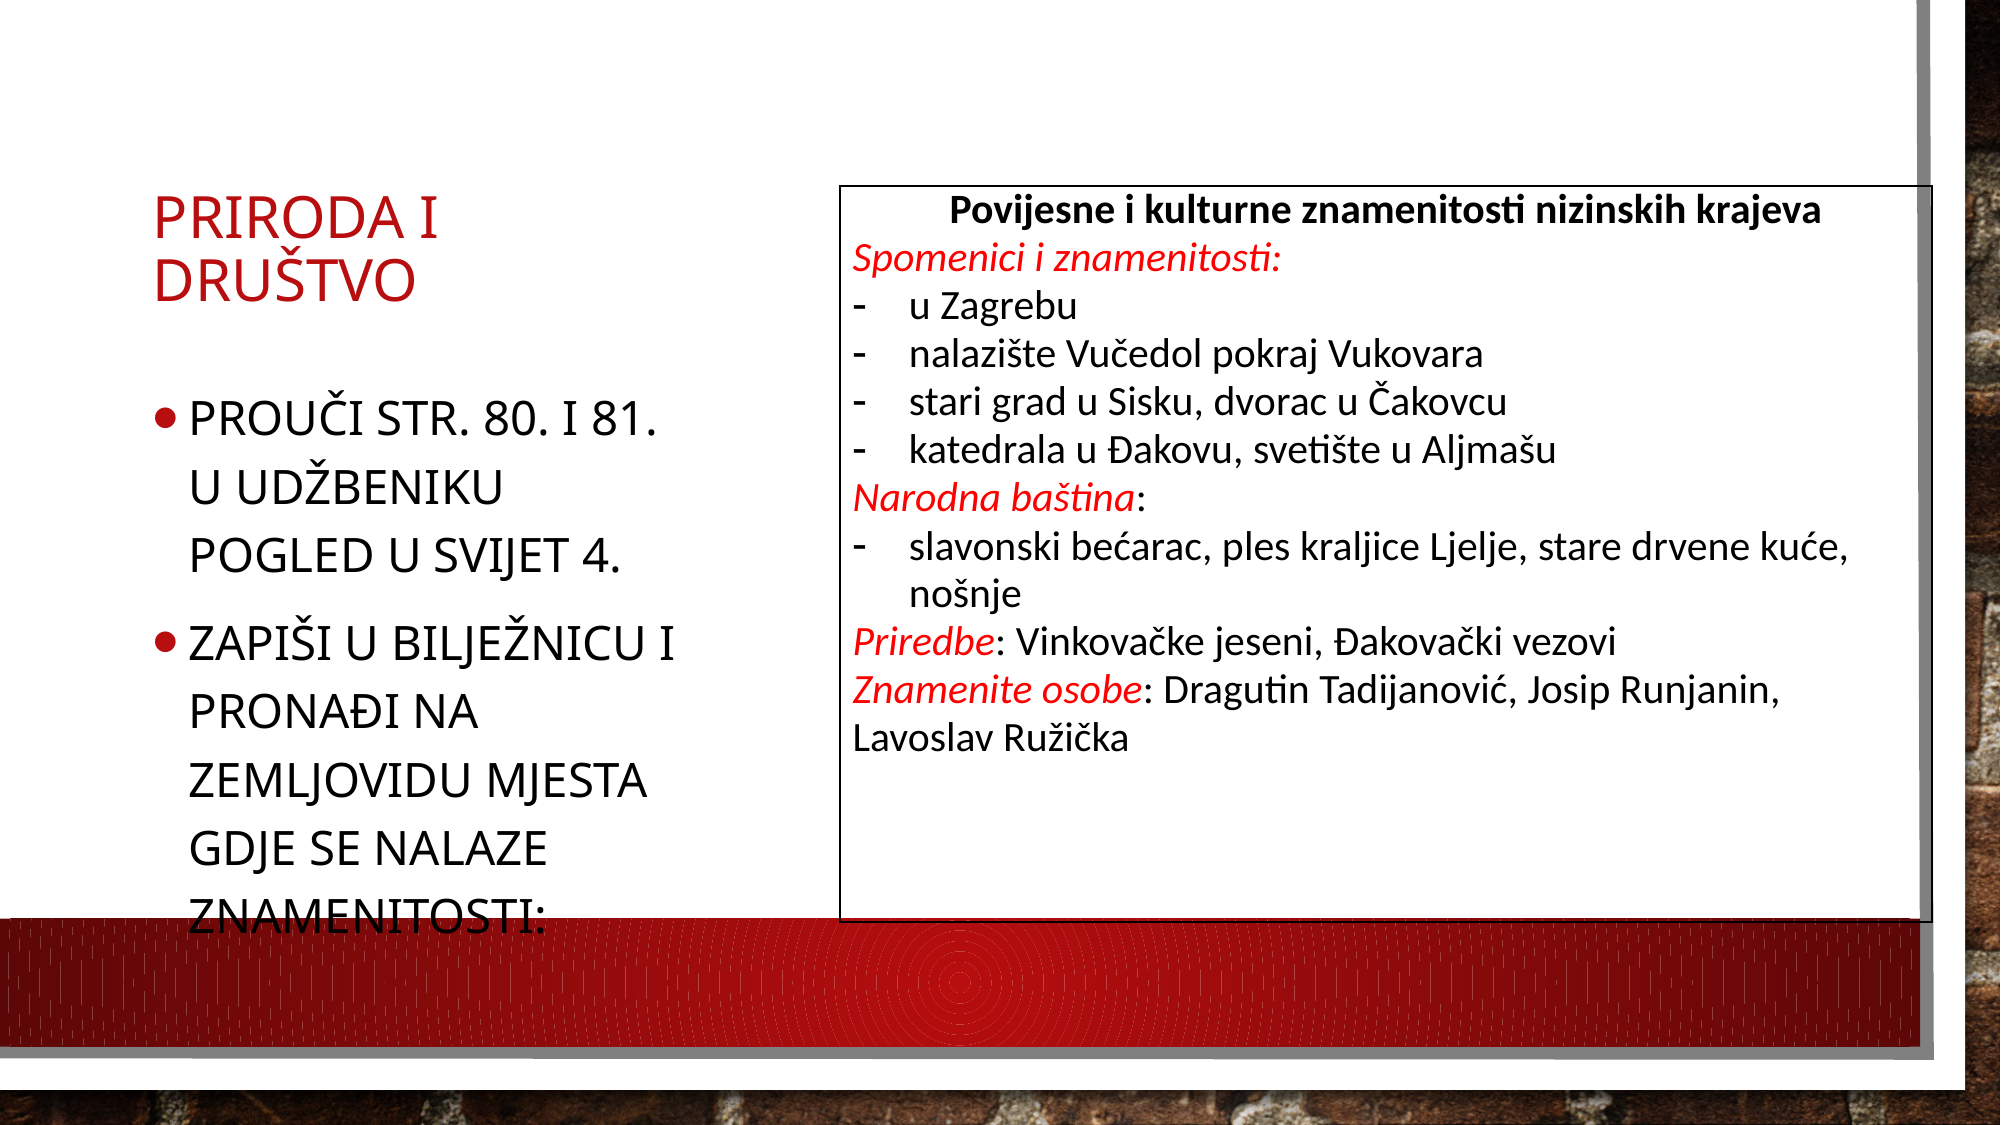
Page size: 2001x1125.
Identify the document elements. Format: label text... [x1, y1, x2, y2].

table_header Povijesne i kulturne znamenitosti nizinskih krajeva Spomenici i znamenitosti: u Zagrebu nalazište Vučedol pokraj Vukovara stari grad u Sisku, dvorac u Čakovcu katedrala u Đakovu, svetište u Aljmašu Narodna baština: slavonski bećarac, ples kraljice Ljelje, stare drvene kuće, nošnje Priredbe: Vinkovačke jeseni, Đakovački vezovi Znamenite osobe: Dragutin Tadijanović, Josip Runjanin, Lavoslav Ružička [841, 187, 1931, 921]
title PRIRODA I DRUŠTVO [138, 160, 698, 342]
list Prouči str. 80. i 81. u udžbeniku Pogled u svijet 4. Zapiši u bilježnicu i pronađi na zemljovidu mjesta gdje se nalaze znamenitosti: [138, 369, 698, 954]
picture [0, 0, 2000, 1125]
